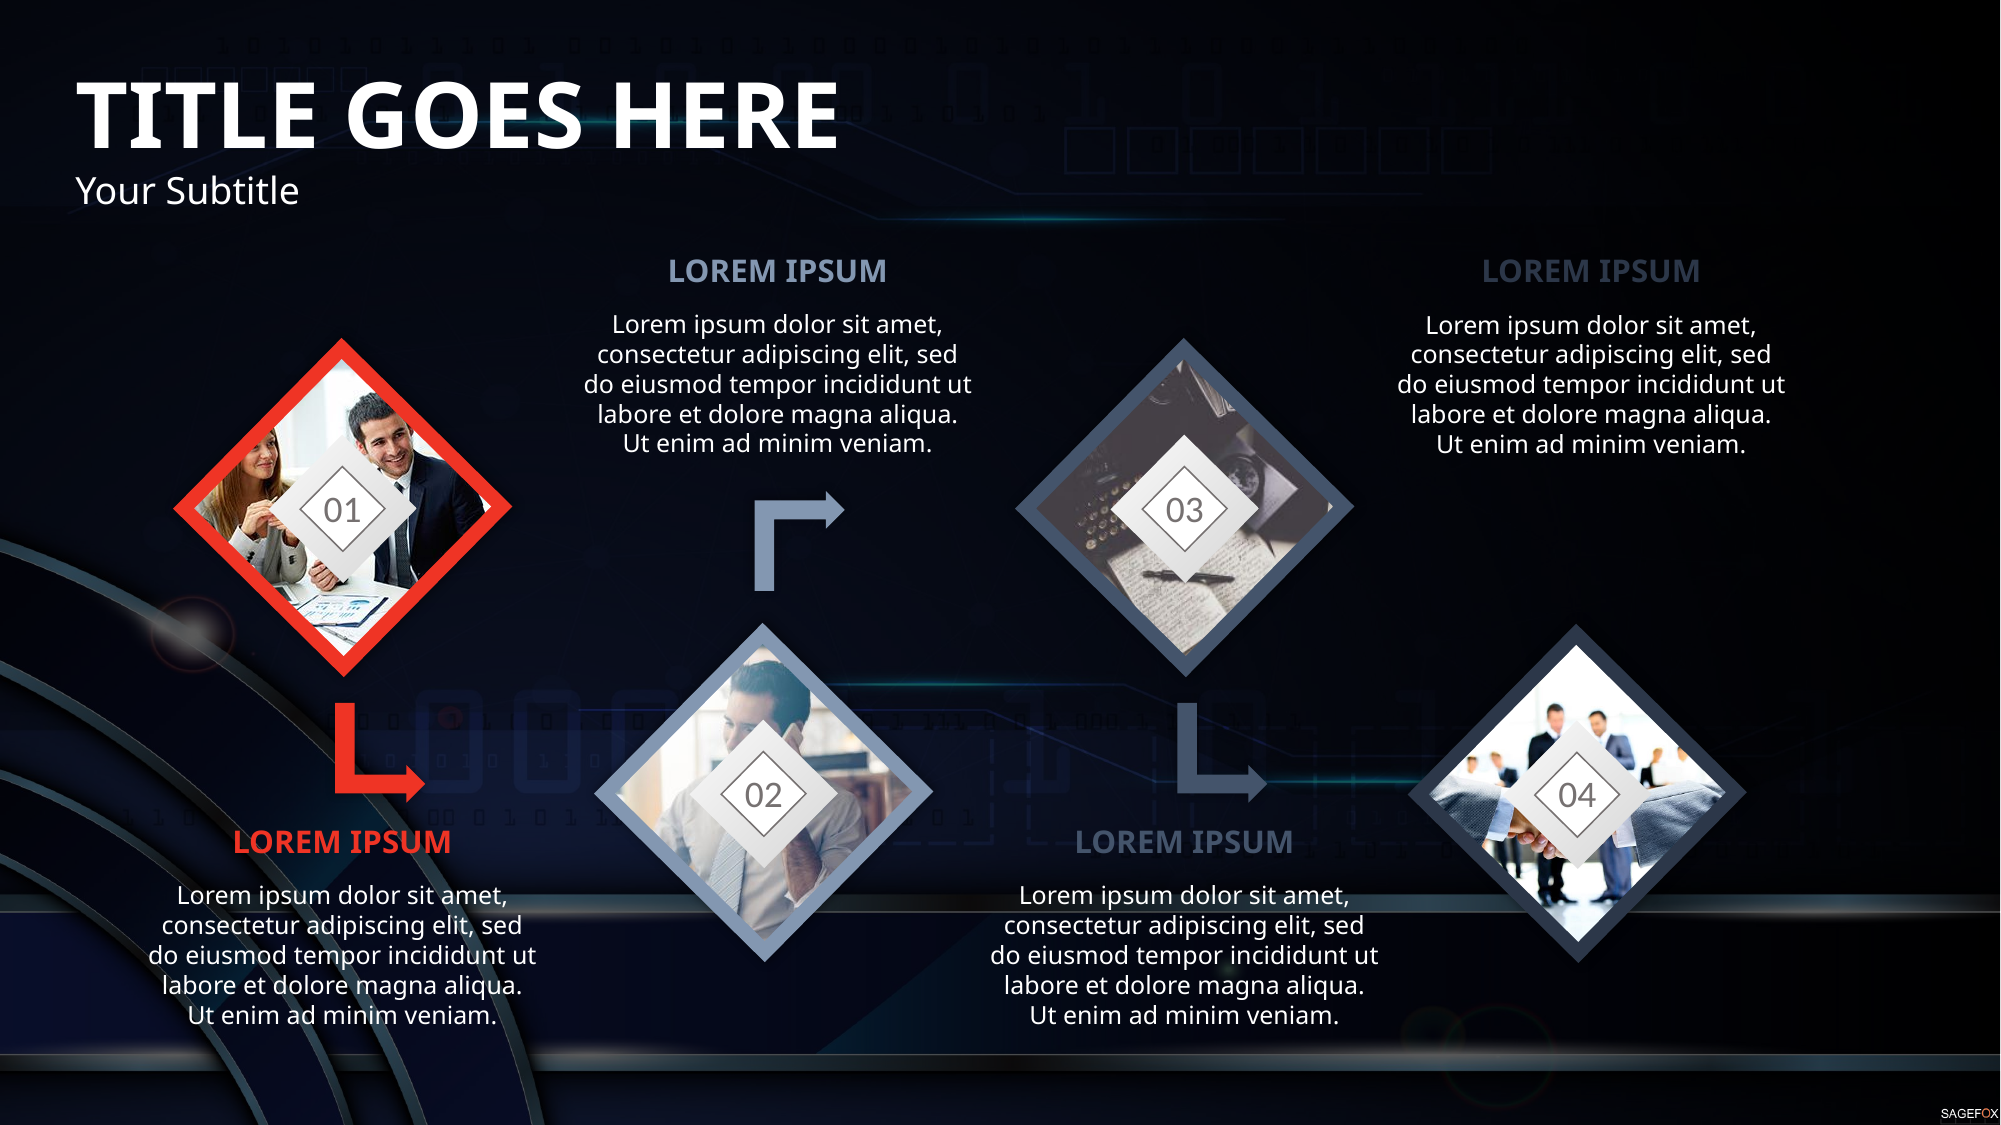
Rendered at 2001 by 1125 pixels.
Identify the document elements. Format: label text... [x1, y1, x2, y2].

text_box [643, 672, 884, 913]
picture [0, 0, 2001, 1125]
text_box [1524, 742, 1630, 848]
text_box [332, 701, 427, 806]
text_box [1175, 701, 1269, 806]
text_box LOREM IPSUM Lorem ipsum dolor sit amet, consectetur adipiscing elit, sed do eiusmod tempor incididunt ut labore et dolore magna aliqua. Ut enim ad minim veniam. [572, 245, 984, 463]
text_box LOREM IPSUM Lorem ipsum dolor sit amet, consectetur adipiscing elit, sed do eiusmod tempor incididunt ut labore et dolore magna aliqua. Ut enim ad minim veniam. [137, 817, 548, 1035]
text_box TITLE GOES HERE Your Subtitle [60, 49, 1036, 220]
text_box [752, 488, 847, 592]
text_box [1132, 456, 1238, 562]
text_box LOREM IPSUM Lorem ipsum dolor sit amet, consectetur adipiscing elit, sed do eiusmod tempor incididunt ut labore et dolore magna aliqua. Ut enim ad minim veniam. [979, 817, 1390, 1035]
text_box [1064, 387, 1305, 628]
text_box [290, 456, 396, 562]
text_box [222, 387, 463, 628]
text_box LOREM IPSUM Lorem ipsum dolor sit amet, consectetur adipiscing elit, sed do eiusmod tempor incididunt ut labore et dolore magna aliqua. Ut enim ad minim veniam. [1386, 246, 1797, 464]
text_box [1457, 673, 1698, 914]
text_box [711, 741, 817, 847]
